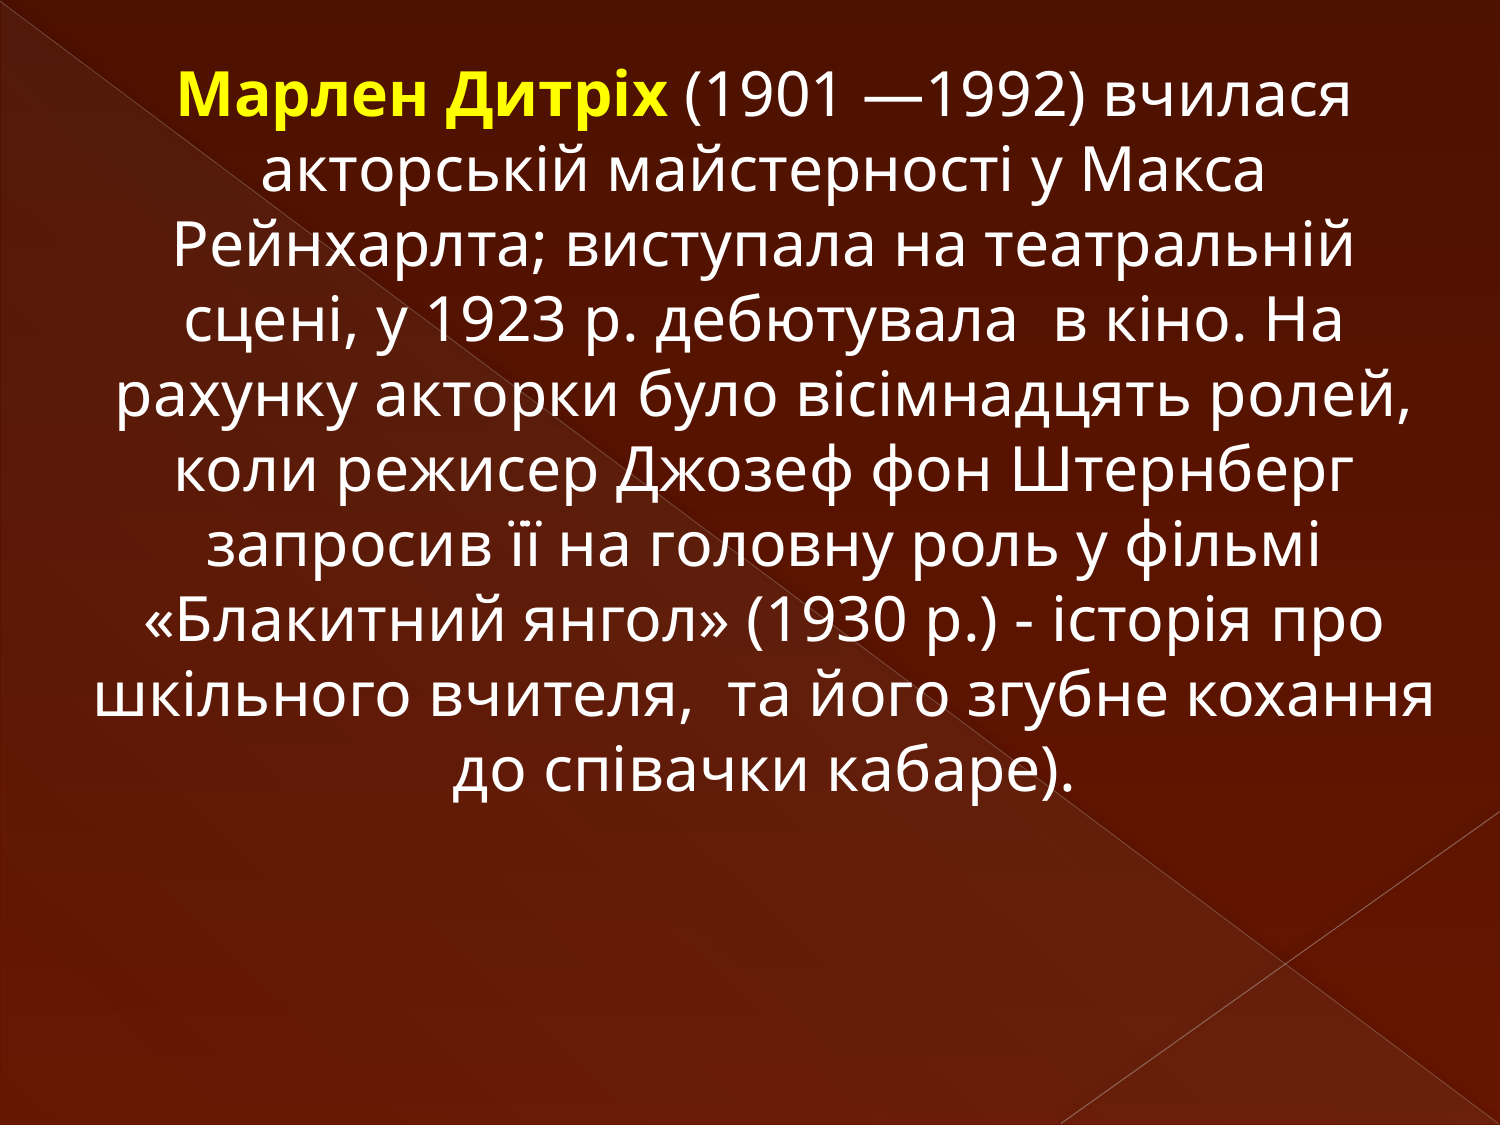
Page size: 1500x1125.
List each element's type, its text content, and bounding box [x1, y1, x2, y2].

list Марлен Дитріх (1901 —1992) вчилася акторській майстерності у Макса Рейнхарлта; виступала на театральній сцені, у 1923 р. дебютувала в кіно. На рахунку акторки було вісімнадцять ролей, коли режисер Джозеф фон Штернберг запросив її на головну роль у фільмі «Блакитний янгол» (1930 р.) - історія про шкільного вчителя, та його згубне кохання до співачки кабаре). [64, 46, 1465, 1090]
